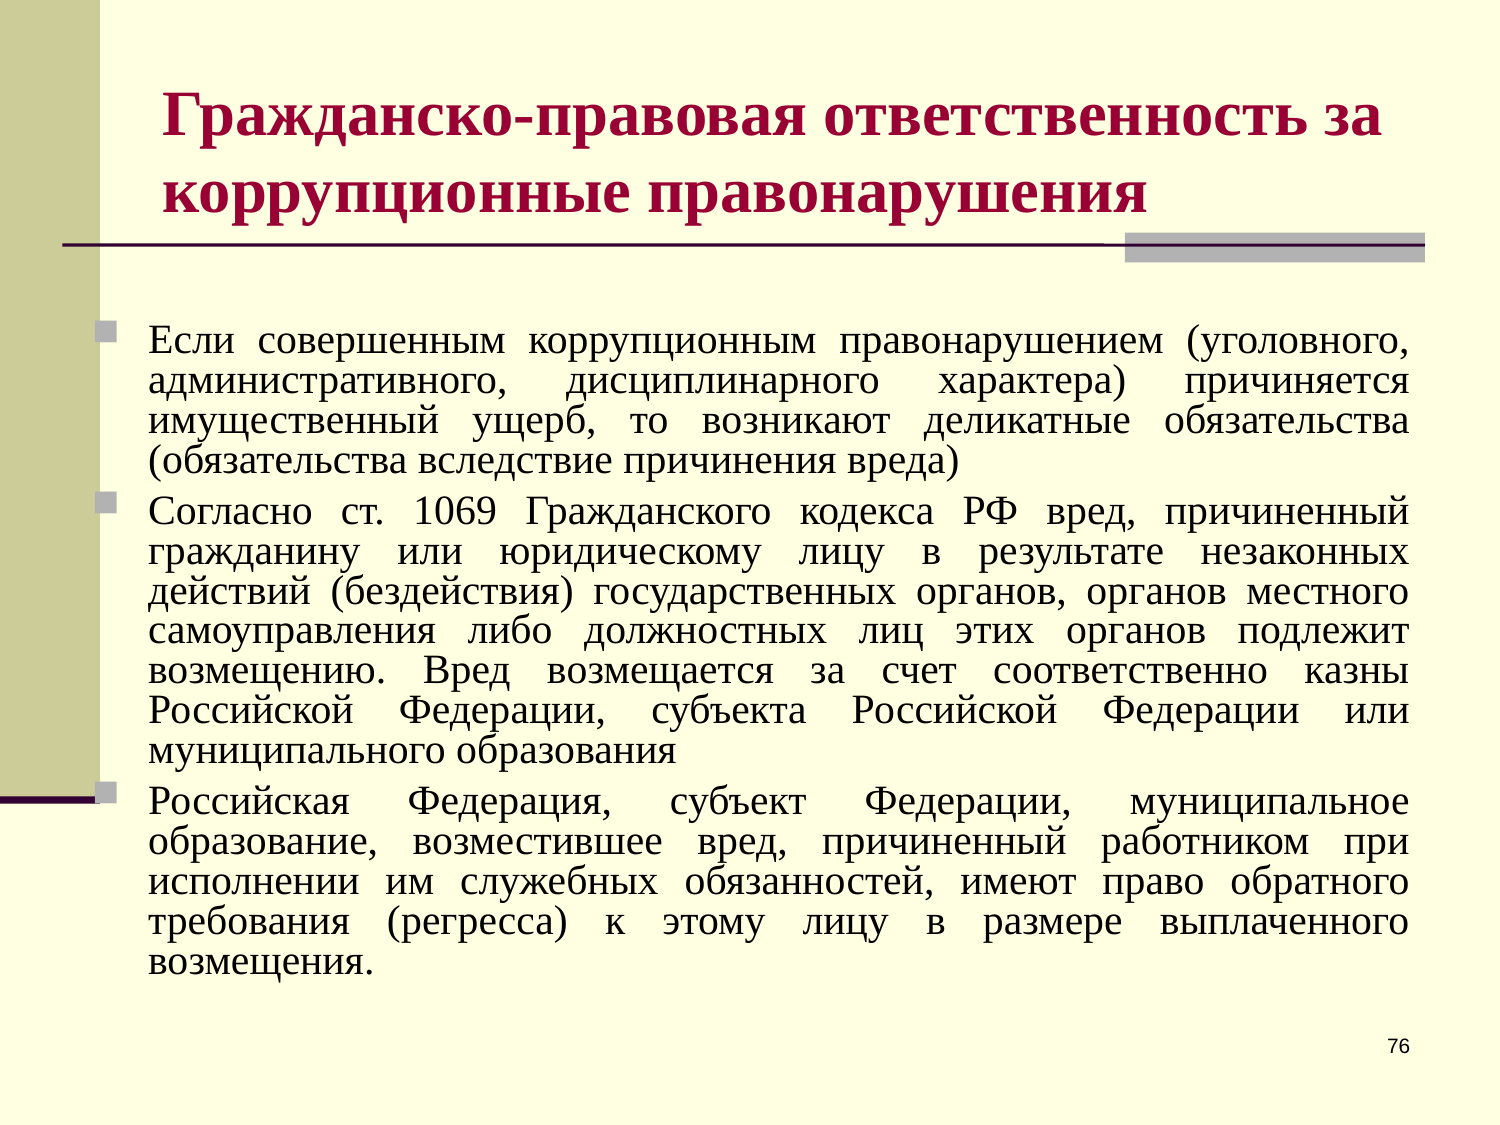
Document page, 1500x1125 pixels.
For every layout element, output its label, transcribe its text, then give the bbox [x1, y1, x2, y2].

slide_number 76 [1112, 1024, 1426, 1101]
title Гражданско-правовая ответственность за коррупционные правонарушения [147, 54, 1423, 243]
list Если совершенным коррупционным правонарушением (уголовного, административного, дисциплинарного характера) причиняется имущественный ущерб, то возникают деликатные обязательства (обязательства вследствие причинения вреда) Согласно ст. 1069 Гражданского кодекса РФ вред, причиненный гражданину или юридическому лицу в результате незаконных действий (бездействия) государственных органов, органов местного самоуправления либо должностных лиц этих органов подлежит возмещению. Вред возмещается за счет соответственно казны Российской Федерации, субъекта Российской Федерации или муниципального образования Российская Федерация, субъект Федерации, муниципальное образование, возместившее вред, причиненный работником при исполнении им служебных обязанностей, имеют право обратного требования (регресса) к этому лицу в размере выплаченного возмещения. [76, 314, 1425, 990]
